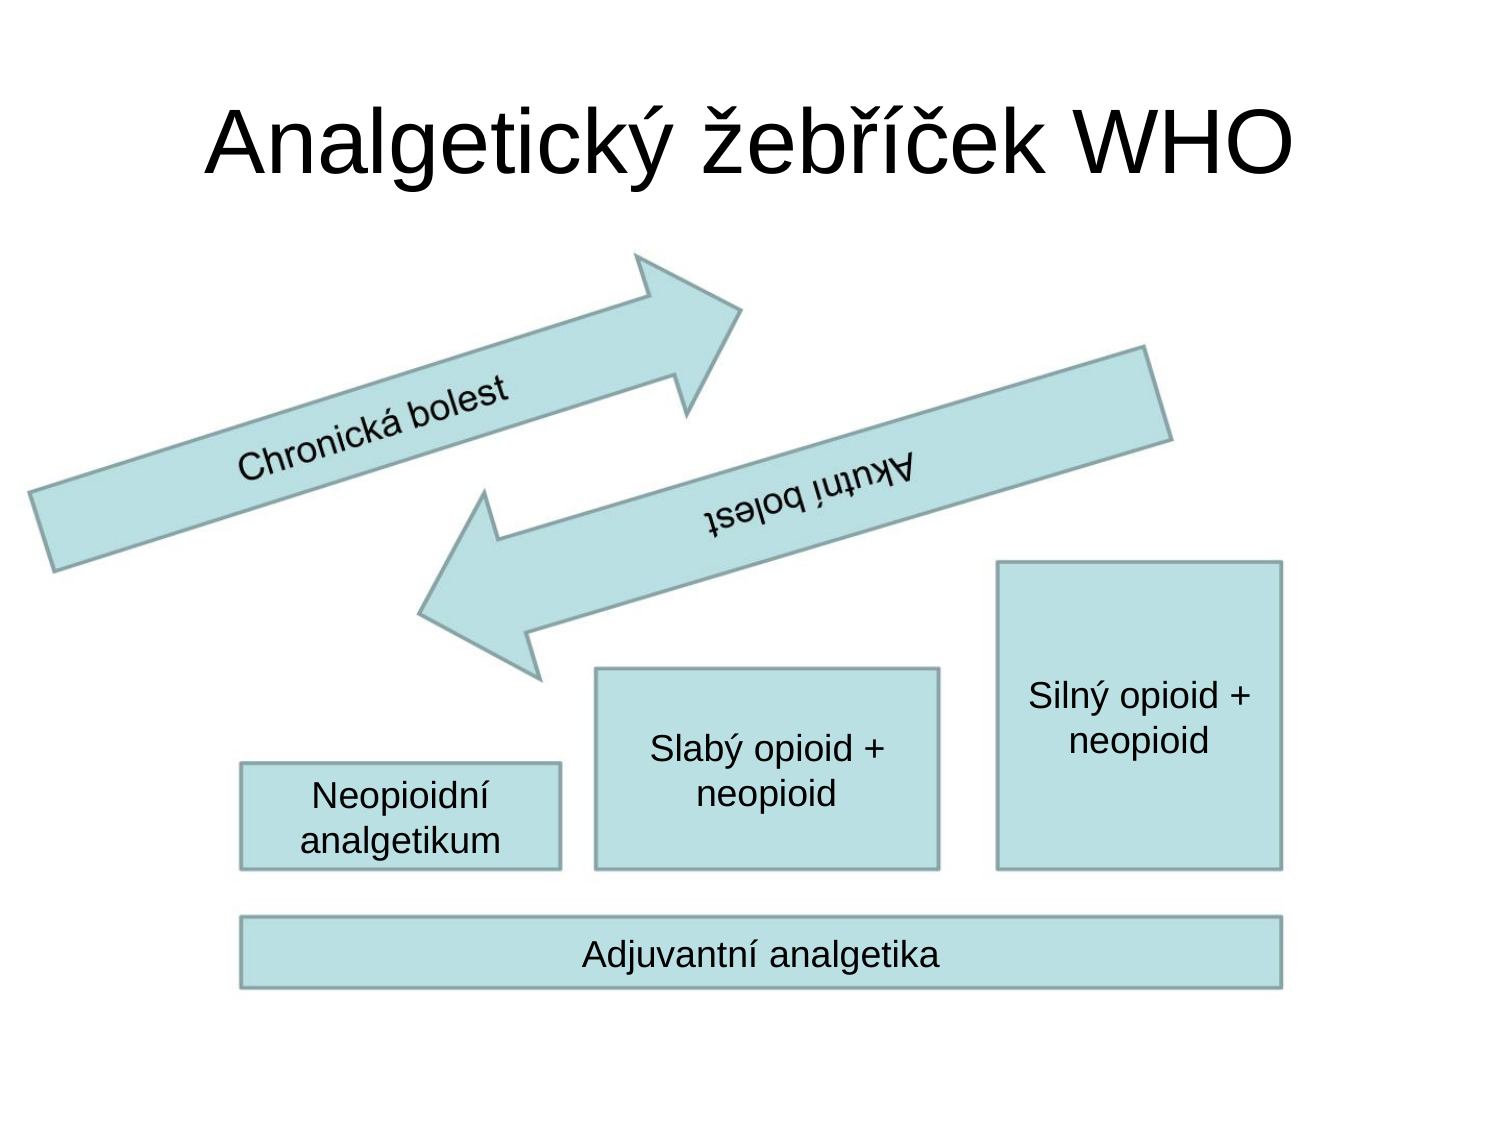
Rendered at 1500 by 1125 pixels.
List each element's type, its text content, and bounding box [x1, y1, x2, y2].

text_box neopioid [696, 772, 864, 814]
text_box Analgetický žebříček WHO [205, 90, 1321, 193]
text_box neopioid [1068, 718, 1237, 761]
text_box Adjuvantní analgetika [581, 932, 967, 975]
text_box Silný opioid + [1028, 673, 1277, 716]
text_box [0, 0, 1500, 1125]
text_box Slabý opioid + [649, 726, 912, 769]
text_box Neopioidní [311, 774, 517, 817]
text_box analgetikum [299, 819, 529, 862]
